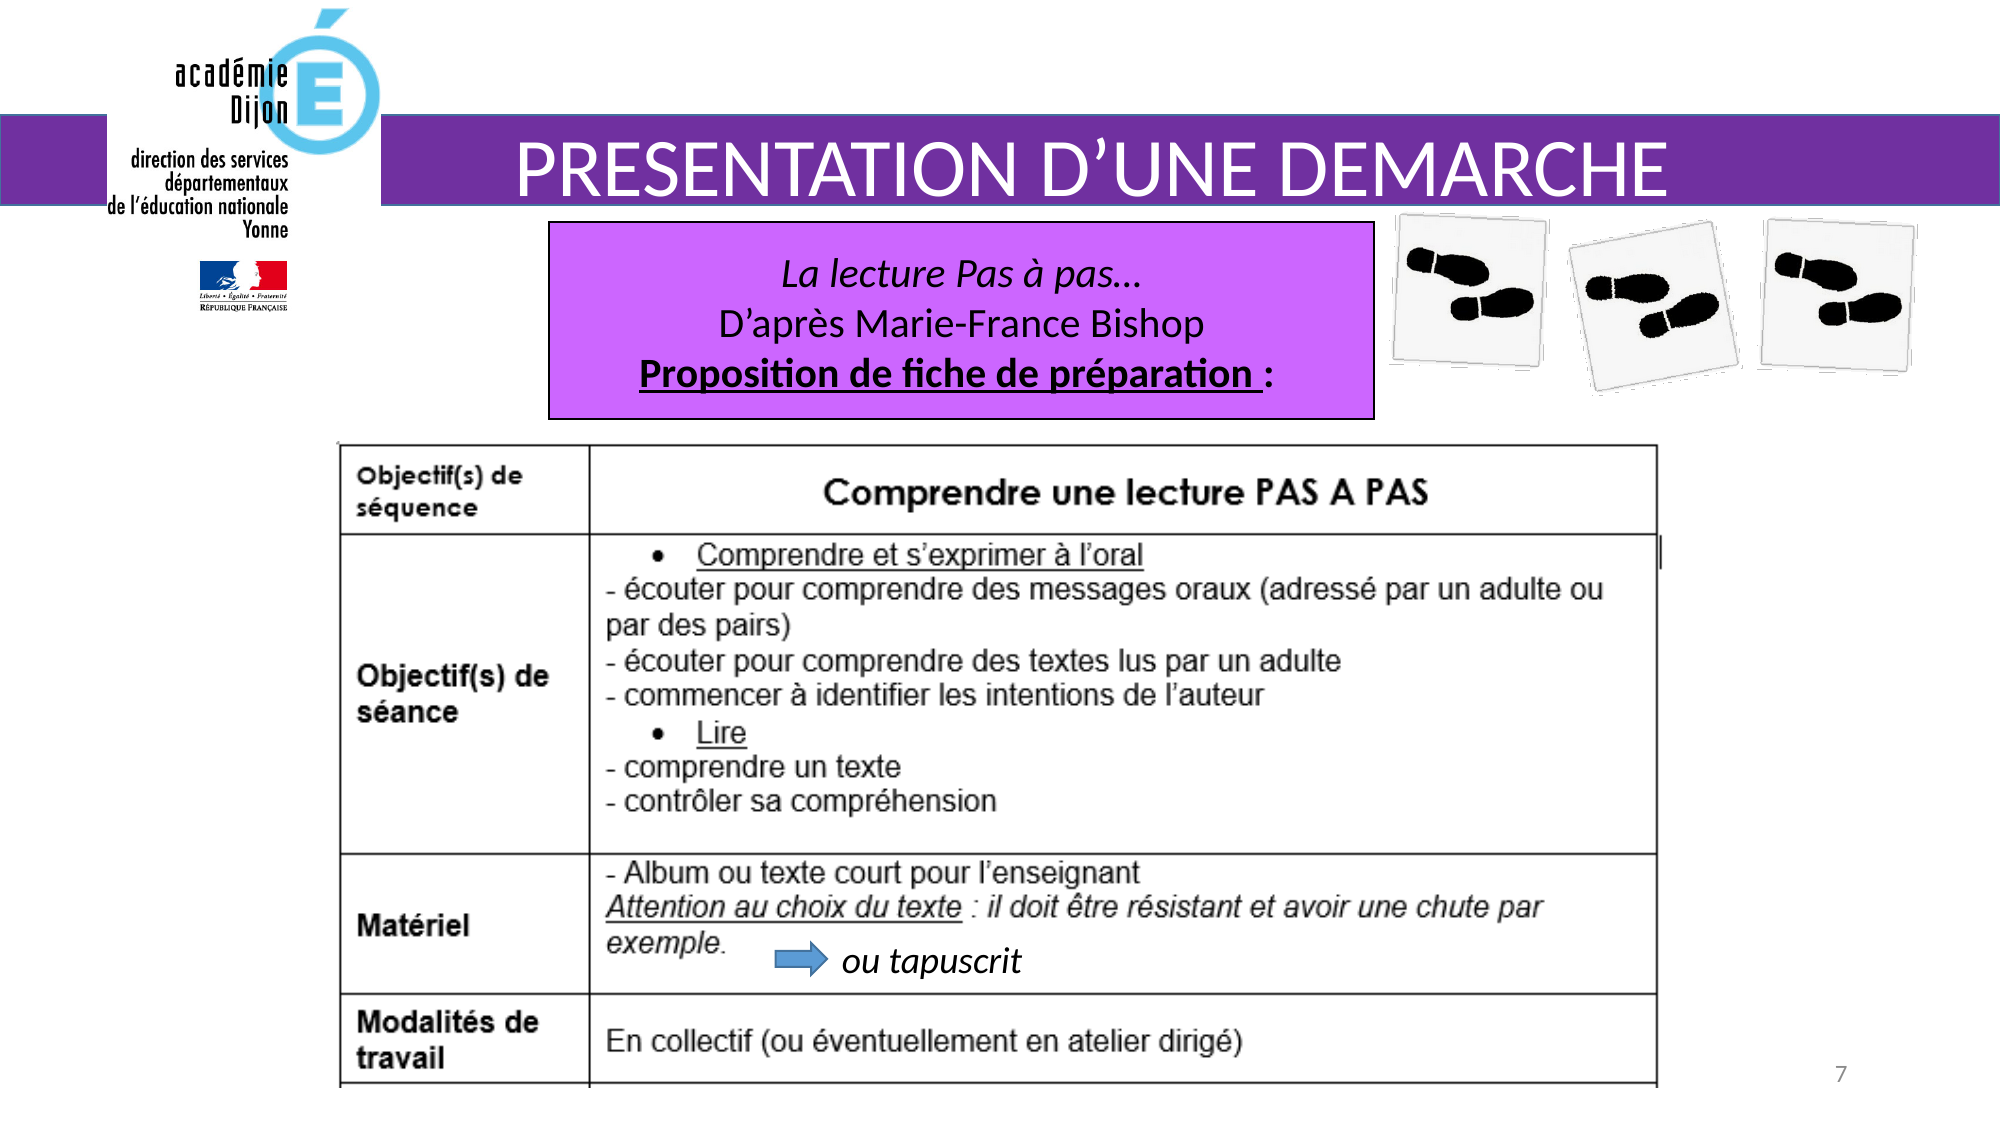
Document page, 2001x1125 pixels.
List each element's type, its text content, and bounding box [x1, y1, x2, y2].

picture [336, 441, 1664, 1088]
text_box La lecture Pas à pas… D’après Marie-France Bishop Proposition de fiche de préparation : [548, 313, 1375, 420]
picture [1389, 213, 1546, 371]
slide_number 7 [1412, 1042, 1863, 1103]
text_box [0, 7, 2000, 313]
picture [1576, 230, 1742, 396]
picture [1757, 219, 1914, 376]
